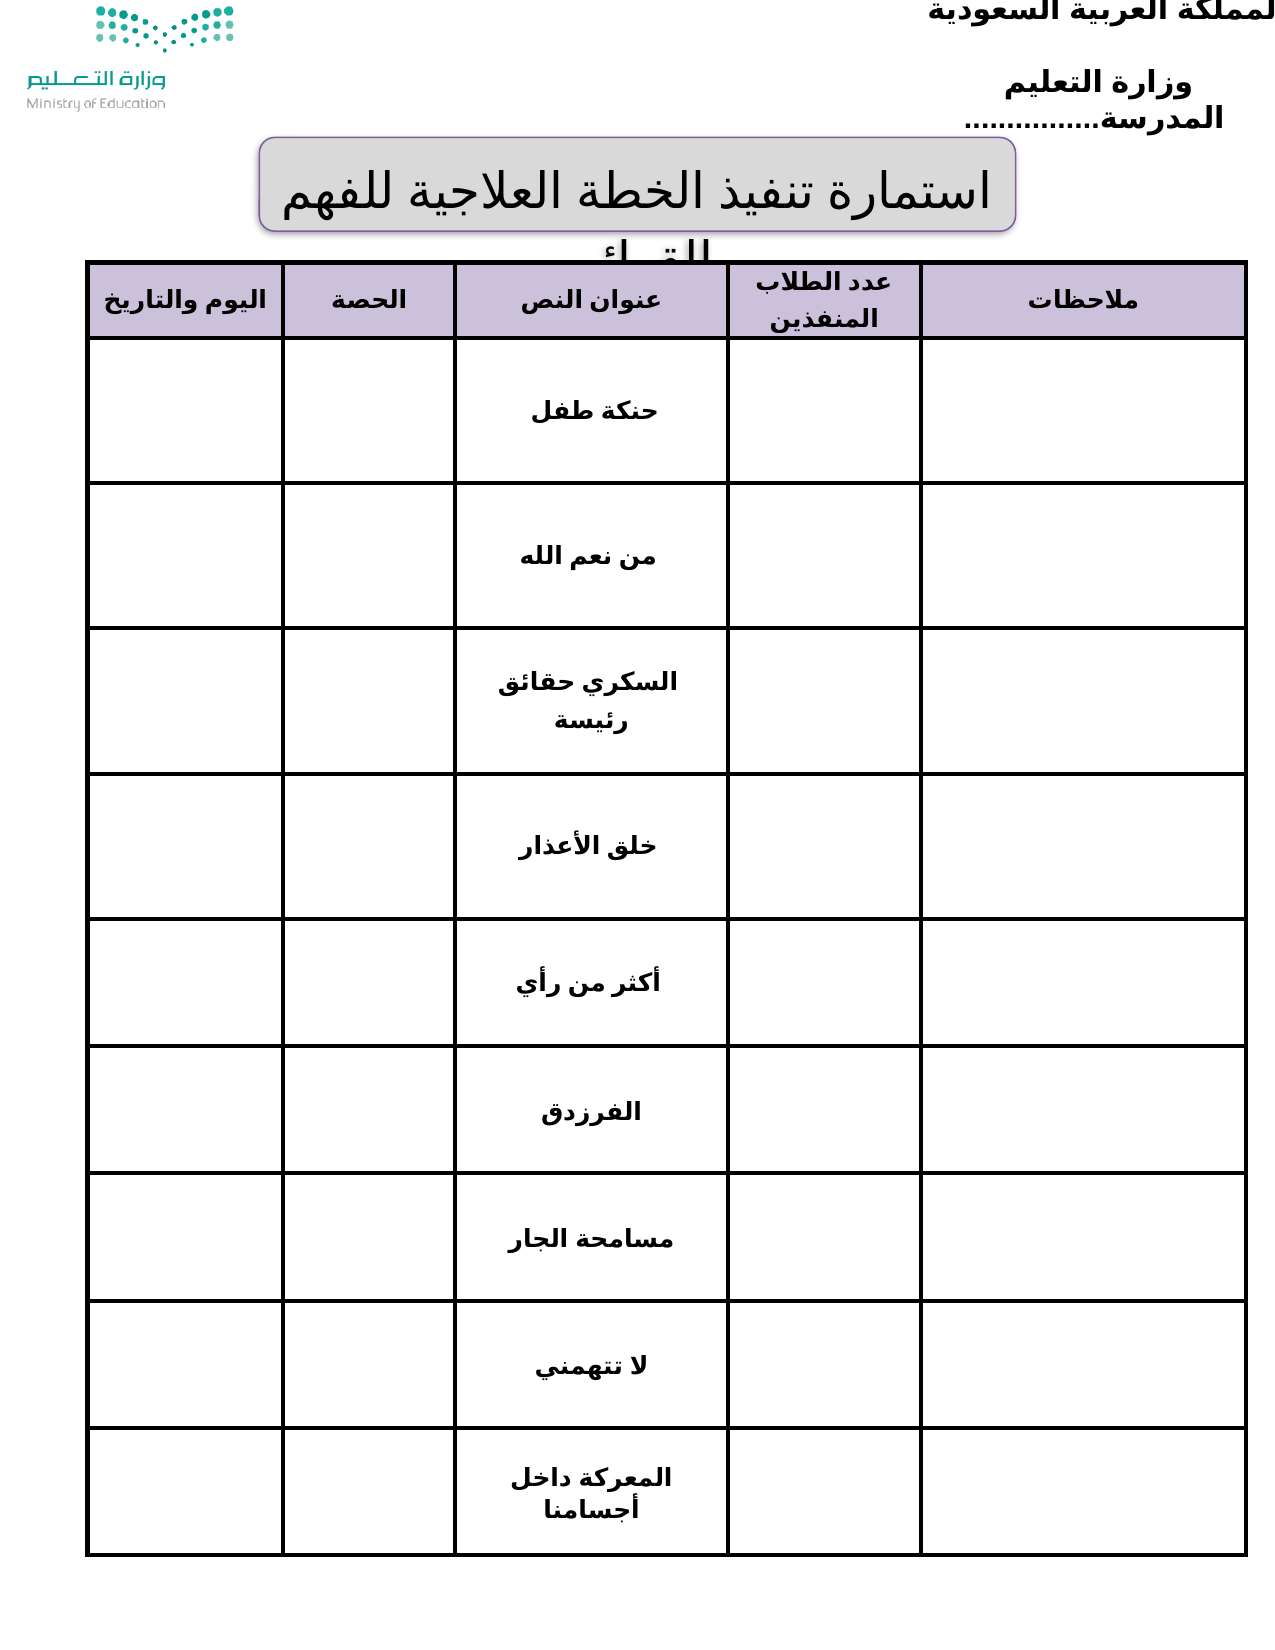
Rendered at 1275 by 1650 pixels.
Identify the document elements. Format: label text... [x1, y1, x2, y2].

table_cell [923, 1430, 1244, 1553]
table_header اليوم والتاريخ [90, 265, 281, 336]
table_cell [923, 485, 1244, 626]
table_cell [285, 776, 453, 917]
table_cell [285, 630, 453, 772]
table_cell [923, 1048, 1244, 1171]
table_cell خلق الأعذار [457, 776, 726, 917]
table_cell مسامحة الجار [457, 1175, 726, 1299]
table_cell [90, 1175, 281, 1299]
table_header الحصة [285, 265, 453, 336]
table_cell [90, 1430, 281, 1553]
table_cell حنكة طفل [457, 340, 726, 481]
table_cell [90, 1048, 281, 1171]
text_box المملكة العربية السعودية وزارة التعليم المدرسة................ [886, 0, 1275, 178]
table_cell [285, 340, 453, 481]
table_cell [285, 921, 453, 1044]
table_cell [90, 1303, 281, 1426]
table_header عنوان النص [457, 265, 726, 336]
picture [18, 0, 238, 118]
table_cell [90, 340, 281, 481]
text_box استمارة تنفيذ الخطة العلاجية للفهم القرائي [258, 136, 1017, 232]
table_cell [285, 1175, 453, 1299]
table_cell [730, 1175, 919, 1299]
table_cell [730, 1048, 919, 1171]
table_cell لا تتهمني [457, 1303, 726, 1426]
table_cell [923, 921, 1244, 1044]
table_cell السكري حقائق رئيسة [457, 630, 726, 772]
table_cell [285, 1048, 453, 1171]
table_cell [923, 776, 1244, 917]
table_cell [730, 485, 919, 626]
table_cell [730, 340, 919, 481]
table_header عدد الطلاب المنفذين [730, 265, 919, 336]
table_cell [285, 1303, 453, 1426]
table_cell [730, 1303, 919, 1426]
table_cell [285, 1430, 453, 1553]
table_cell [730, 630, 919, 772]
table_cell [730, 776, 919, 917]
table_cell [90, 485, 281, 626]
table_cell [90, 921, 281, 1044]
table_cell [730, 921, 919, 1044]
table_cell [923, 340, 1244, 481]
table_cell [923, 1175, 1244, 1299]
table_cell أكثر من رأي [457, 921, 726, 1044]
table_cell [730, 1430, 919, 1553]
table_header ملاحظات [923, 265, 1244, 336]
table_cell [923, 1303, 1244, 1426]
table_cell [923, 630, 1244, 772]
table_cell المعركة داخل أجسامنا [457, 1430, 726, 1553]
table_cell [90, 776, 281, 917]
table_cell [90, 630, 281, 772]
table_cell الفرزدق [457, 1048, 726, 1171]
table_cell [285, 485, 453, 626]
table_cell من نعم الله [457, 485, 726, 626]
